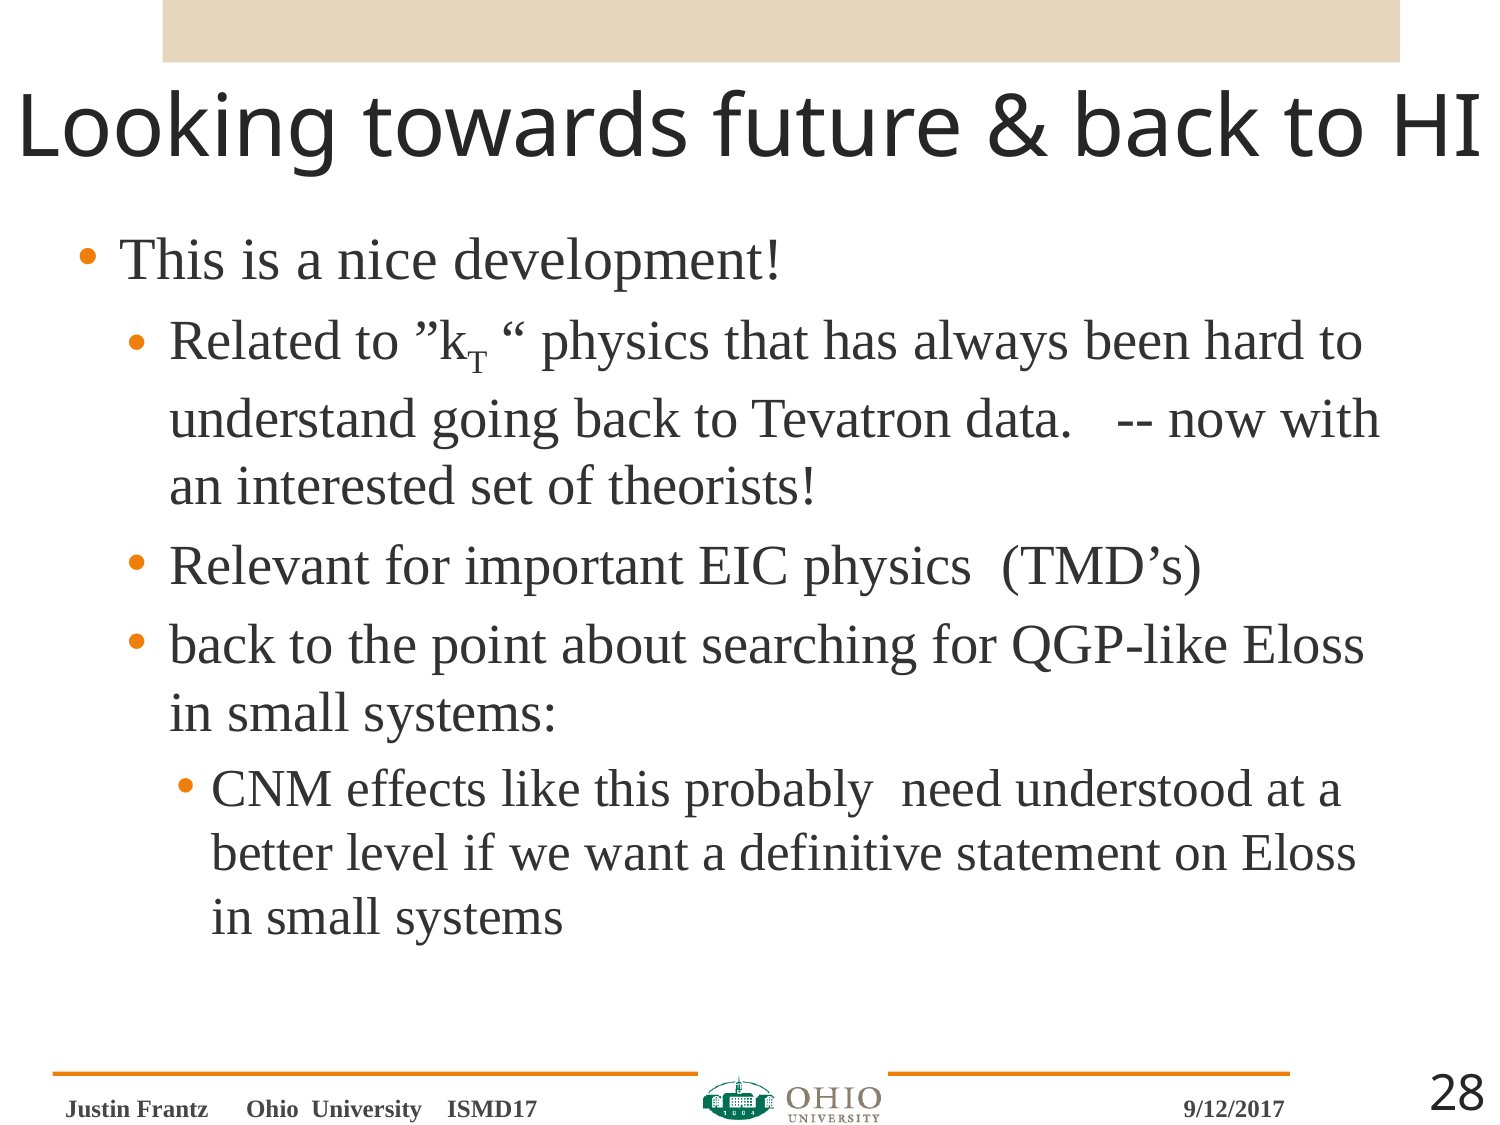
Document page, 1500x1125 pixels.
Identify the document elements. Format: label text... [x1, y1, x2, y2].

title Looking towards future & back to HI [0, 0, 1500, 182]
list This is a nice development! Related to ”kT “ physics that has always been hard to understand going back to Tevatron data. -- now with an interested set of theorists! Relevant for important EIC physics (TMD’s) back to the point about searching for QGP-like Eloss in small systems: CNM effects like this probably need understood at a better level if we want a definitive statement on Eloss in small systems [62, 212, 1400, 963]
picture [698, 1071, 888, 1125]
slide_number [950, 1077, 1300, 1125]
footer Justin Frantz Ohio University ISMD17 [50, 1077, 850, 1125]
slide_number 28 [1376, 1064, 1500, 1125]
